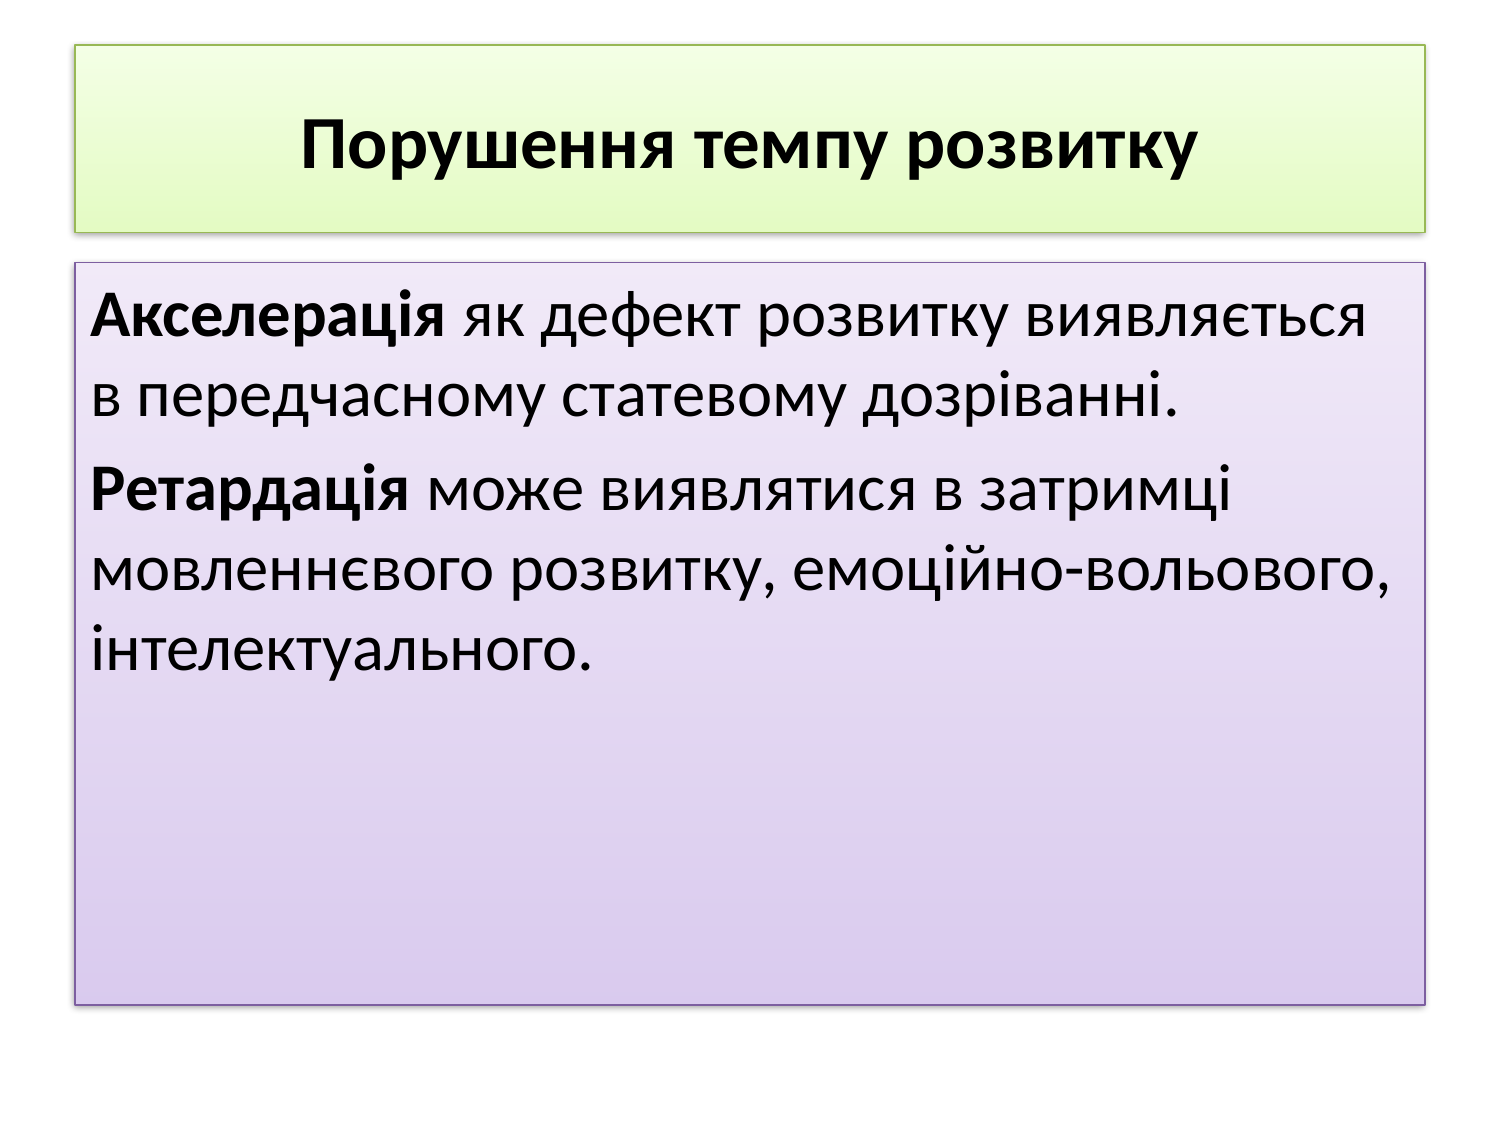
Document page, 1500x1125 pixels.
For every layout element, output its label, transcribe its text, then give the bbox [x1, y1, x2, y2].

title Порушення темпу розвитку [74, 44, 1426, 233]
list Акселерація як дефект розвитку виявляється в передчасному статевому дозріванні. Ретардація може виявлятися в затримці мовленнєвого розвитку, емоційно-вольового, інтелектуального. [74, 262, 1426, 1006]
